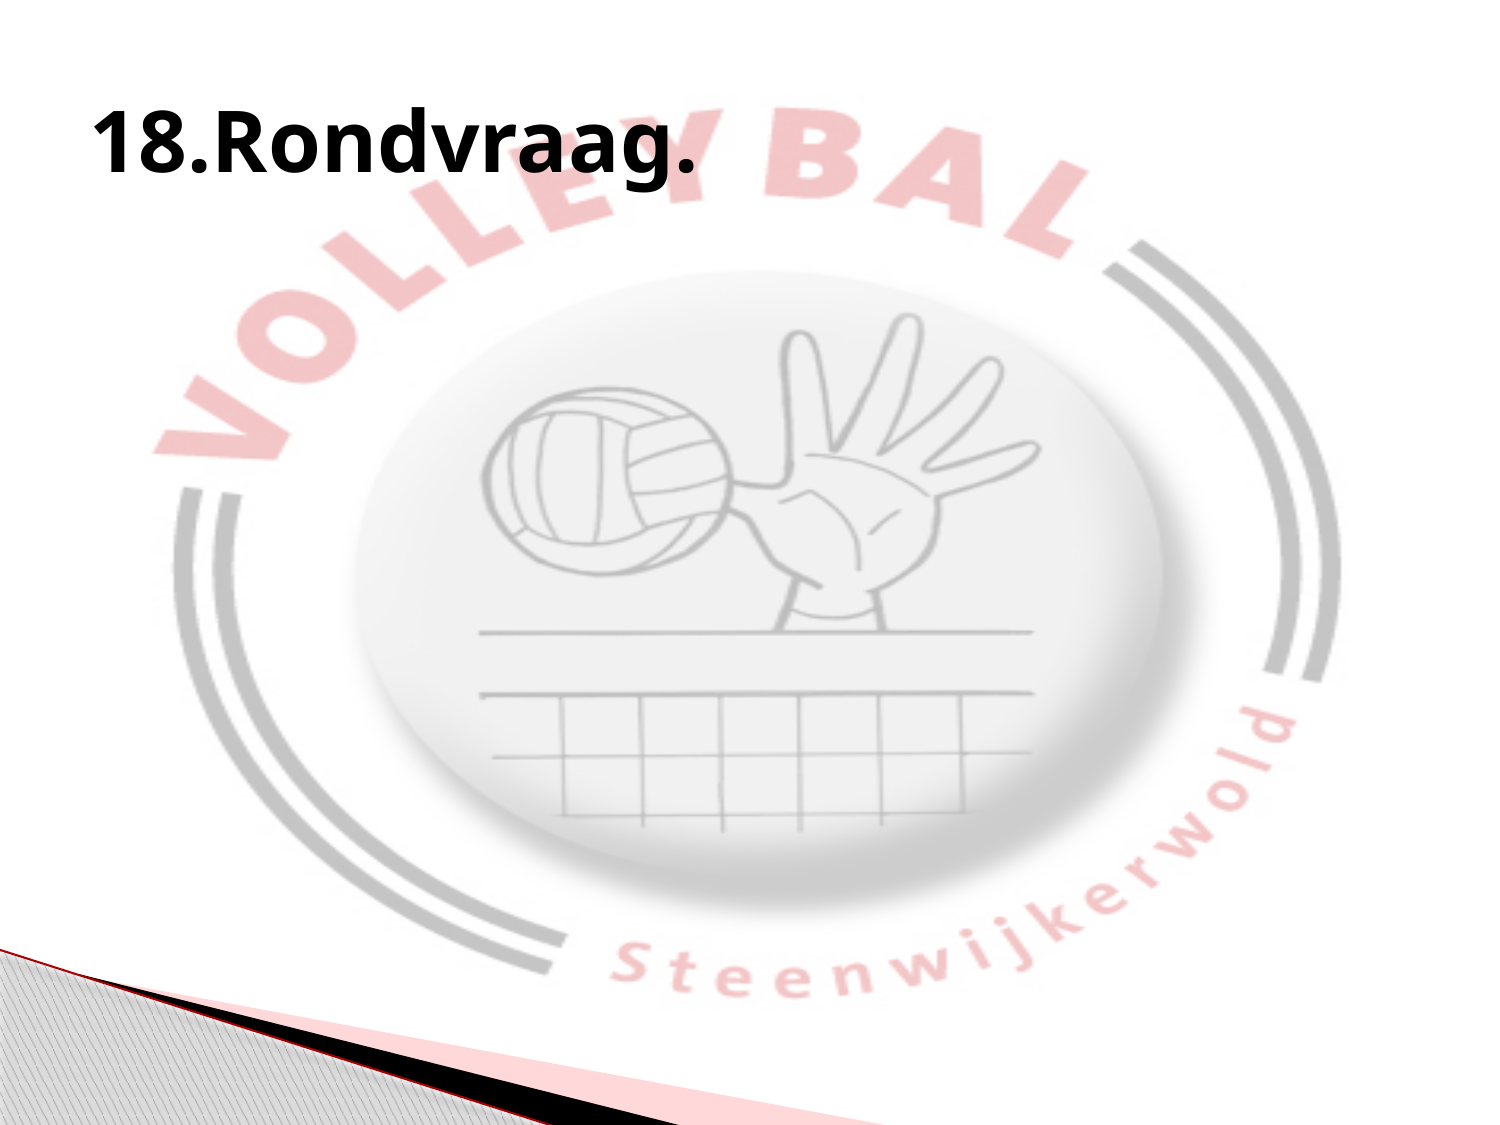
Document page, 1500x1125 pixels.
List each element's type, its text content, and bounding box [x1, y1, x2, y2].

title 18.Rondvraag. [75, 45, 1425, 233]
